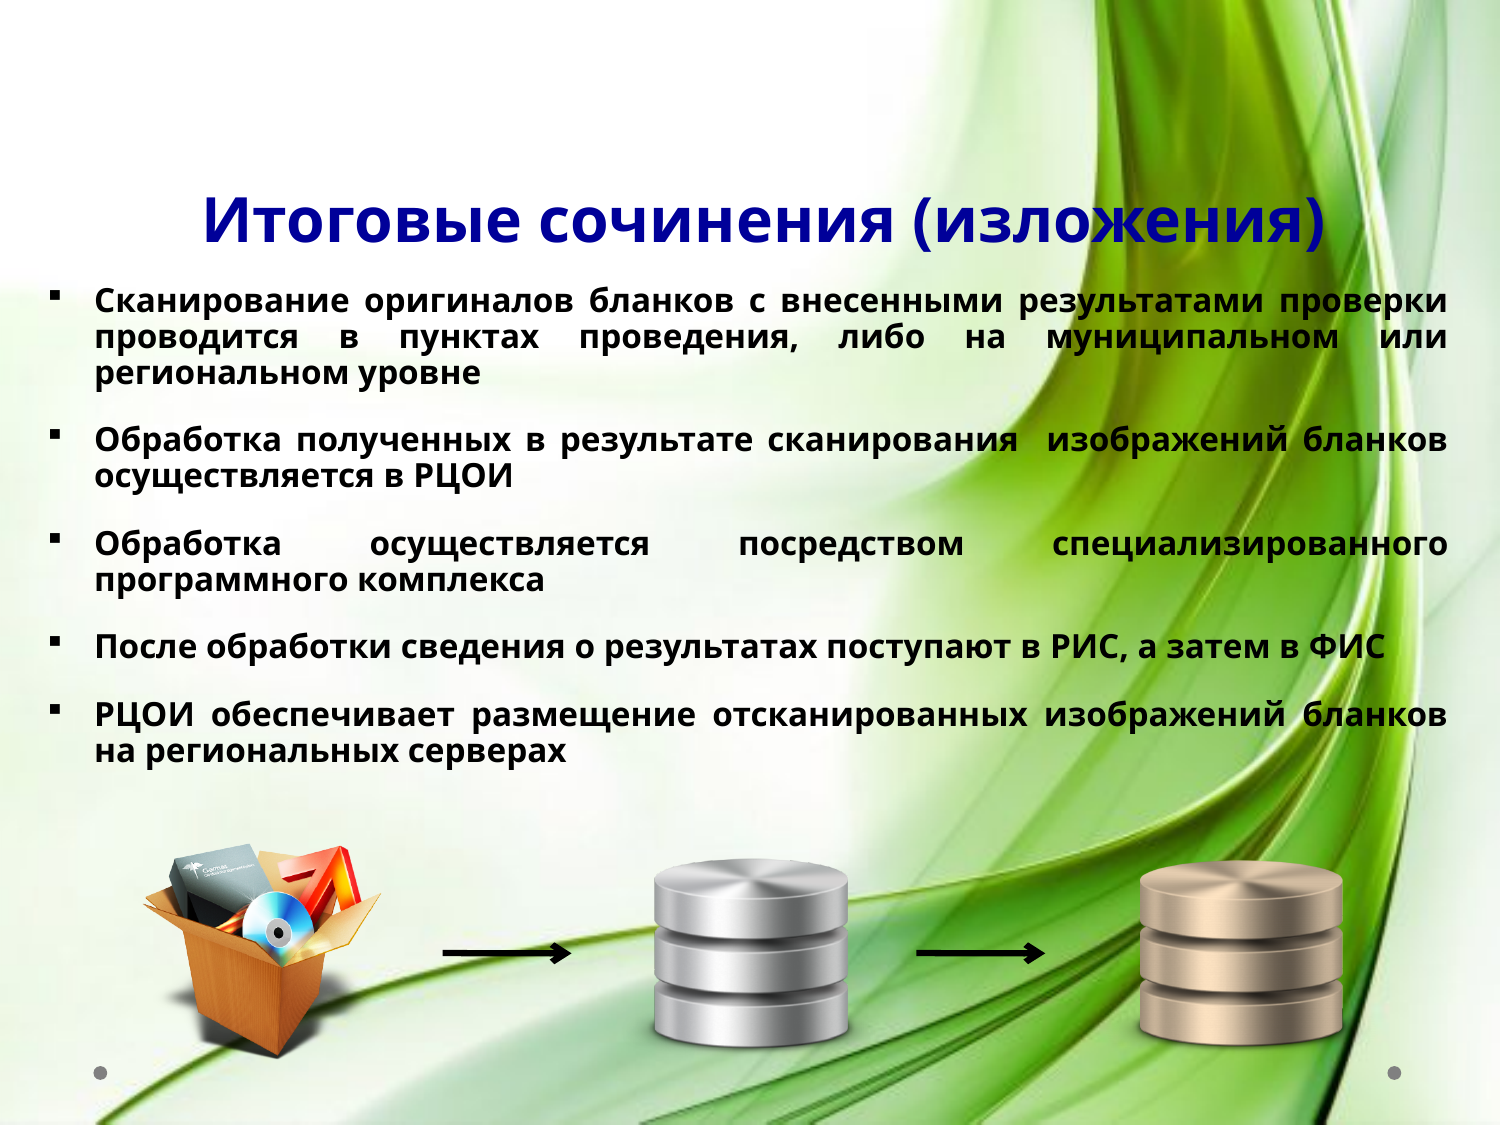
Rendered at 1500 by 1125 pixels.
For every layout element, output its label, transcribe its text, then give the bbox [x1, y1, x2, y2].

text_box Итоговые сочинения (изложения) [53, 172, 1475, 263]
picture [0, 0, 1500, 1125]
text_box Сканирование оригиналов бланков с внесенными результатами проверки проводится в пунктах проведения, либо на муниципальном или региональном уровне Обработка полученных в результате сканирования изображений бланков осуществляется в РЦОИ Обработка осуществляется посредством специализированного программного комплекса После обработки сведения о результатах поступают в РИС, а затем в ФИС РЦОИ обеспечивает размещение отсканированных изображений бланков на региональных серверах [5, 243, 1465, 912]
